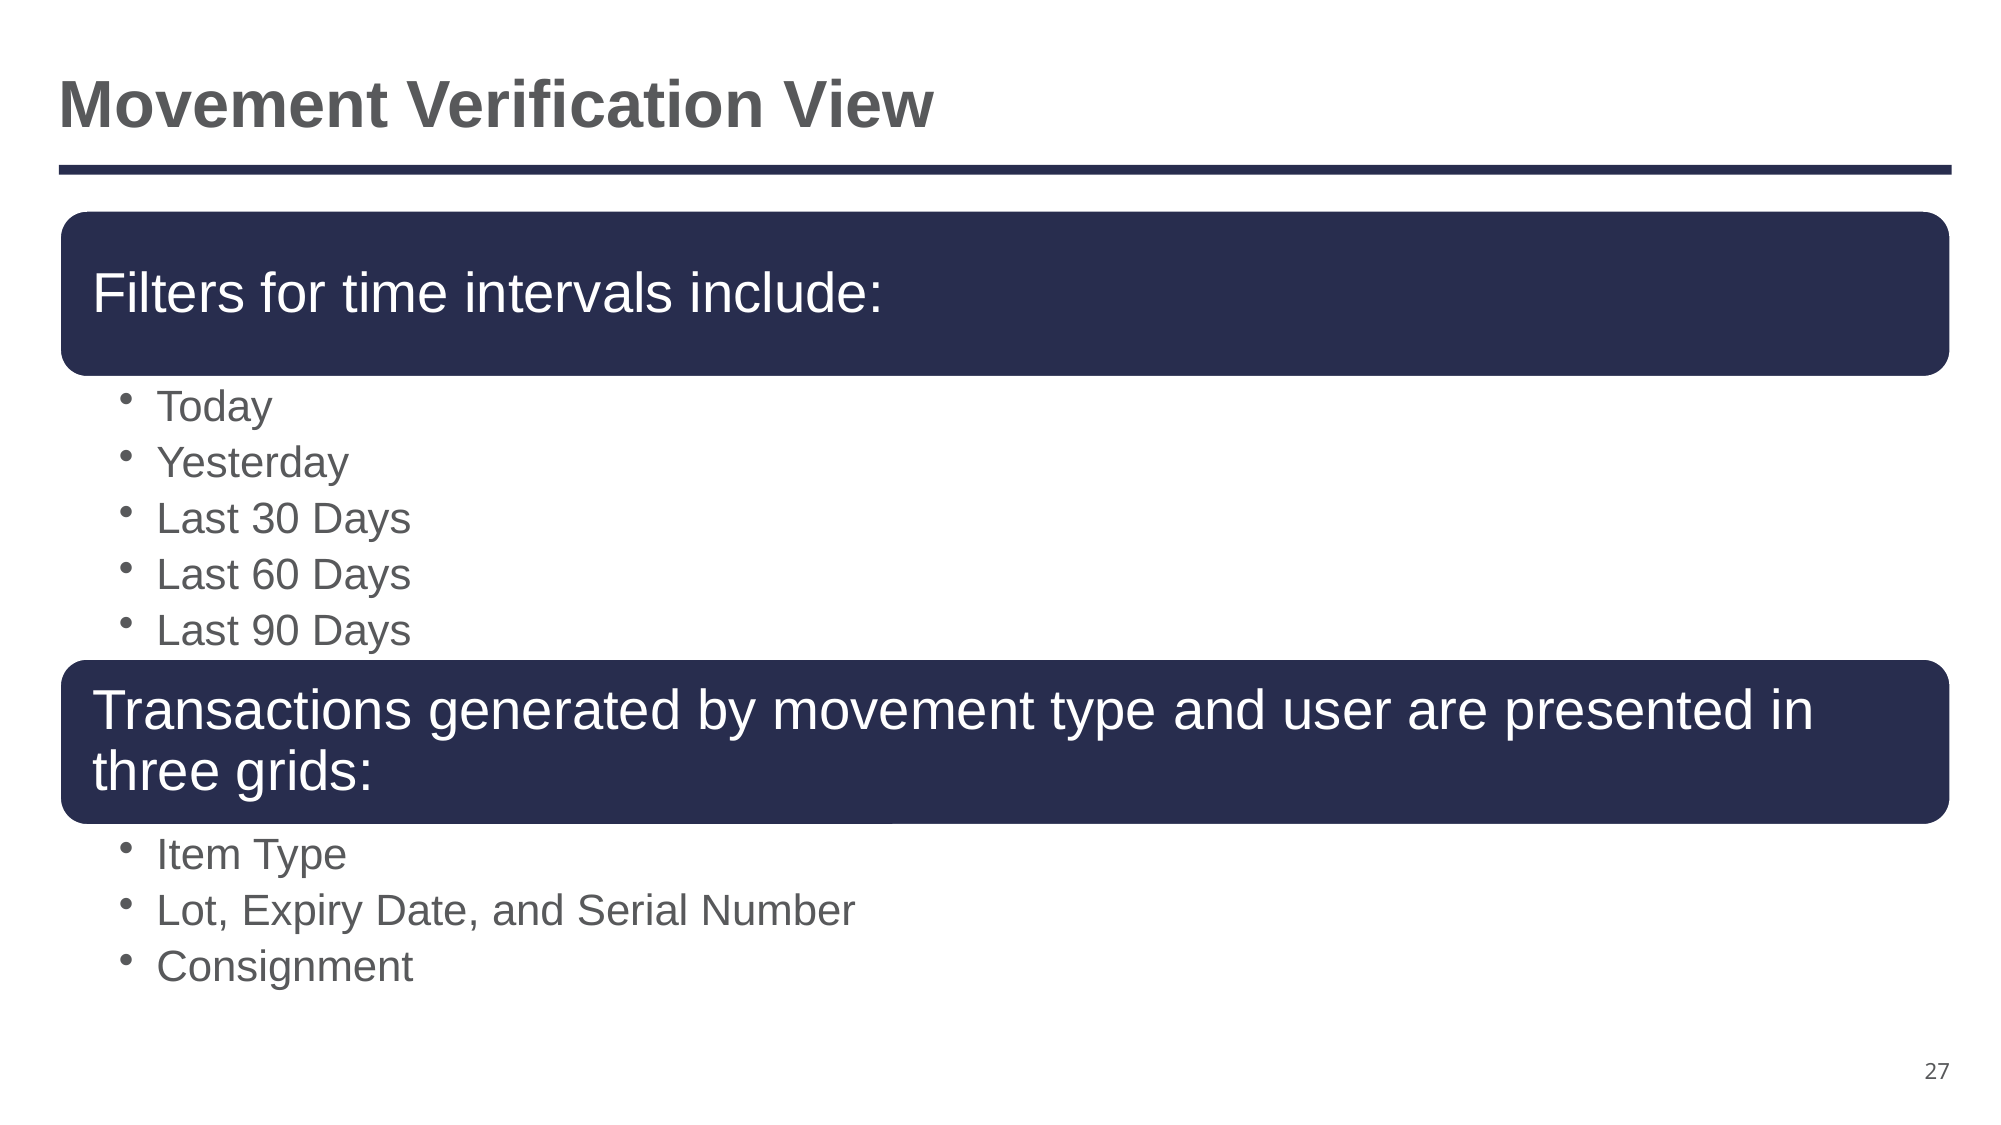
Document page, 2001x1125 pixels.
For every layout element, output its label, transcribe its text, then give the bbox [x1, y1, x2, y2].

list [58, 204, 1952, 1002]
title Movement Verification View [58, 61, 1950, 154]
slide_number 27 [1875, 1038, 1950, 1108]
